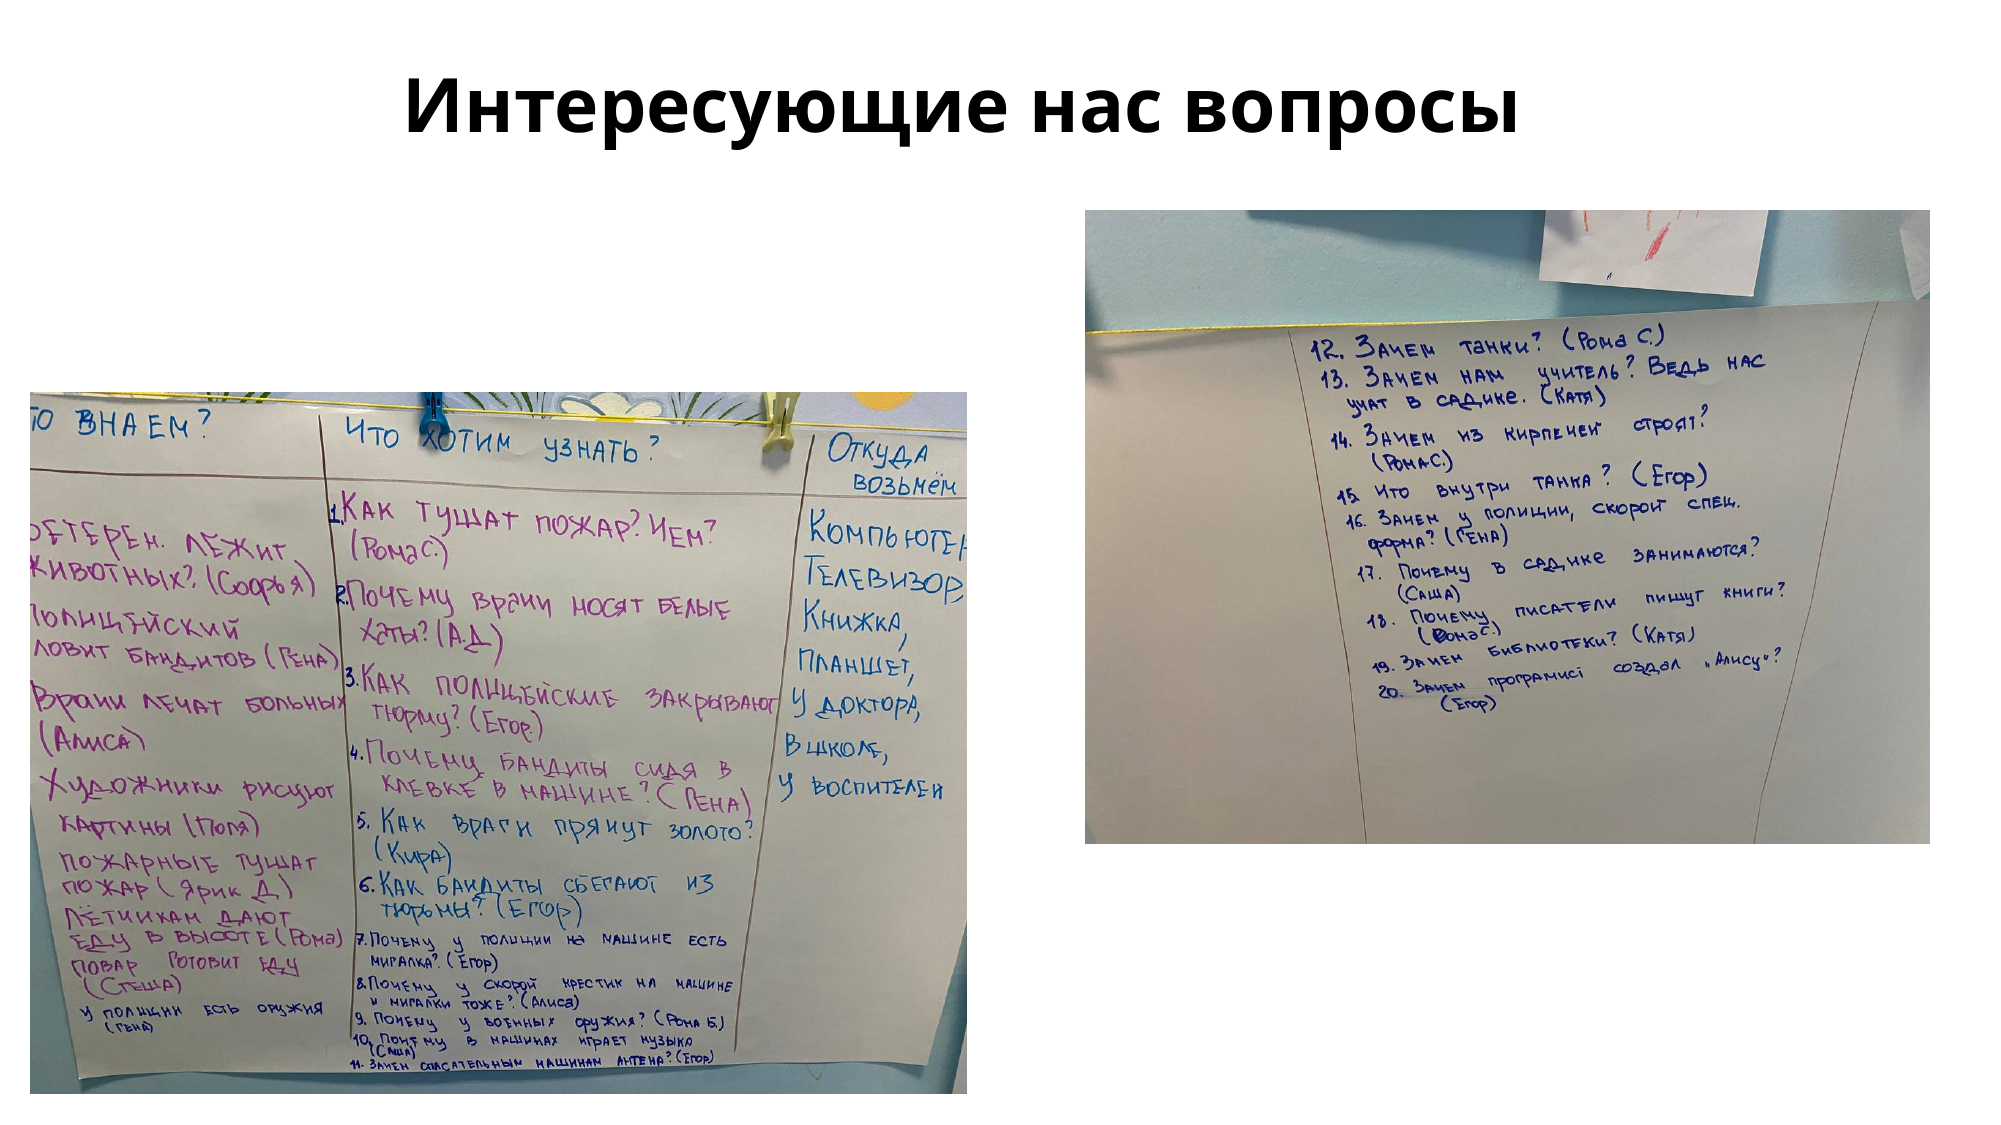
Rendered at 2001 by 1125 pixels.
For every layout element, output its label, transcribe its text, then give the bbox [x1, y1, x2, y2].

picture [1084, 210, 1930, 844]
title Интересующие нас вопросы [99, 0, 1825, 218]
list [30, 391, 967, 1094]
